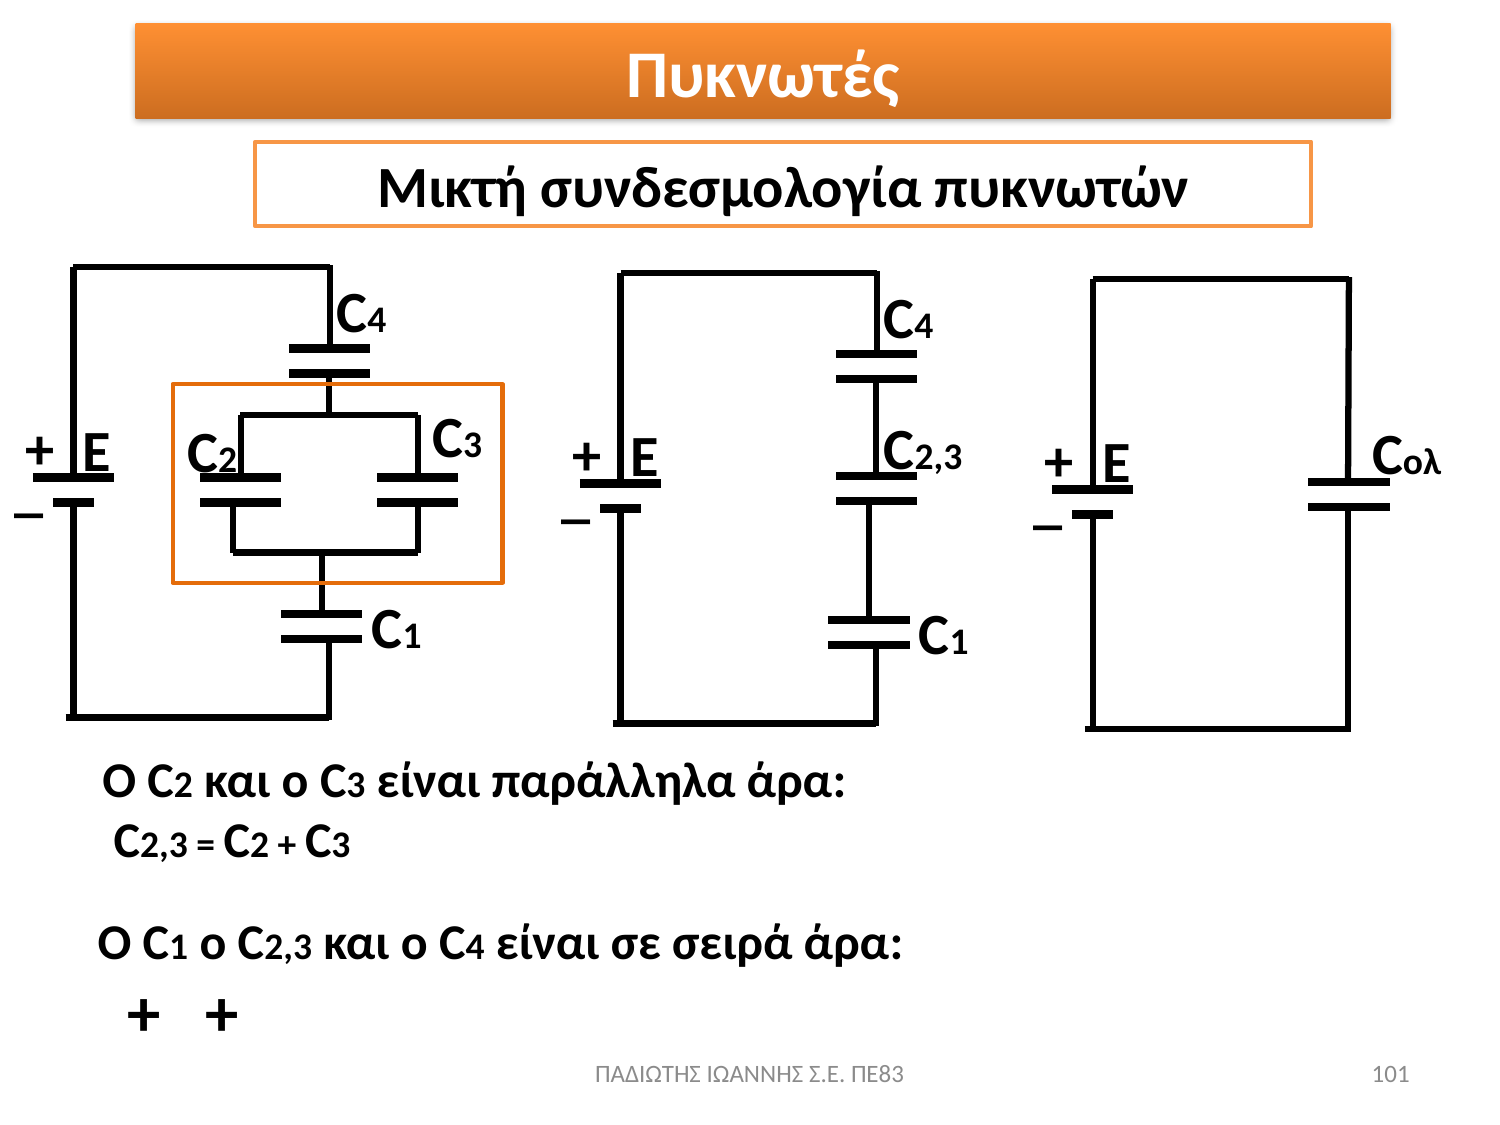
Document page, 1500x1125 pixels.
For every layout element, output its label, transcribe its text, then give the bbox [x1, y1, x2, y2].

text_box Ο C2 και ο C3 είναι παράλληλα άρα: C2,3 = C2 + C3 [87, 740, 1198, 875]
text_box Μικτή συνδεσμολογία πυκνωτών [253, 140, 1313, 228]
footer ΠΑΔΙΩΤΗΣ ΙΩΑΝΝΗΣ Σ.Ε. ΠΕ83 [512, 1042, 988, 1103]
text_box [1018, 276, 1462, 733]
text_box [546, 270, 990, 727]
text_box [0, 265, 503, 721]
text_box Πυκνωτές [135, 23, 1391, 119]
slide_number 101 [1074, 1042, 1425, 1103]
